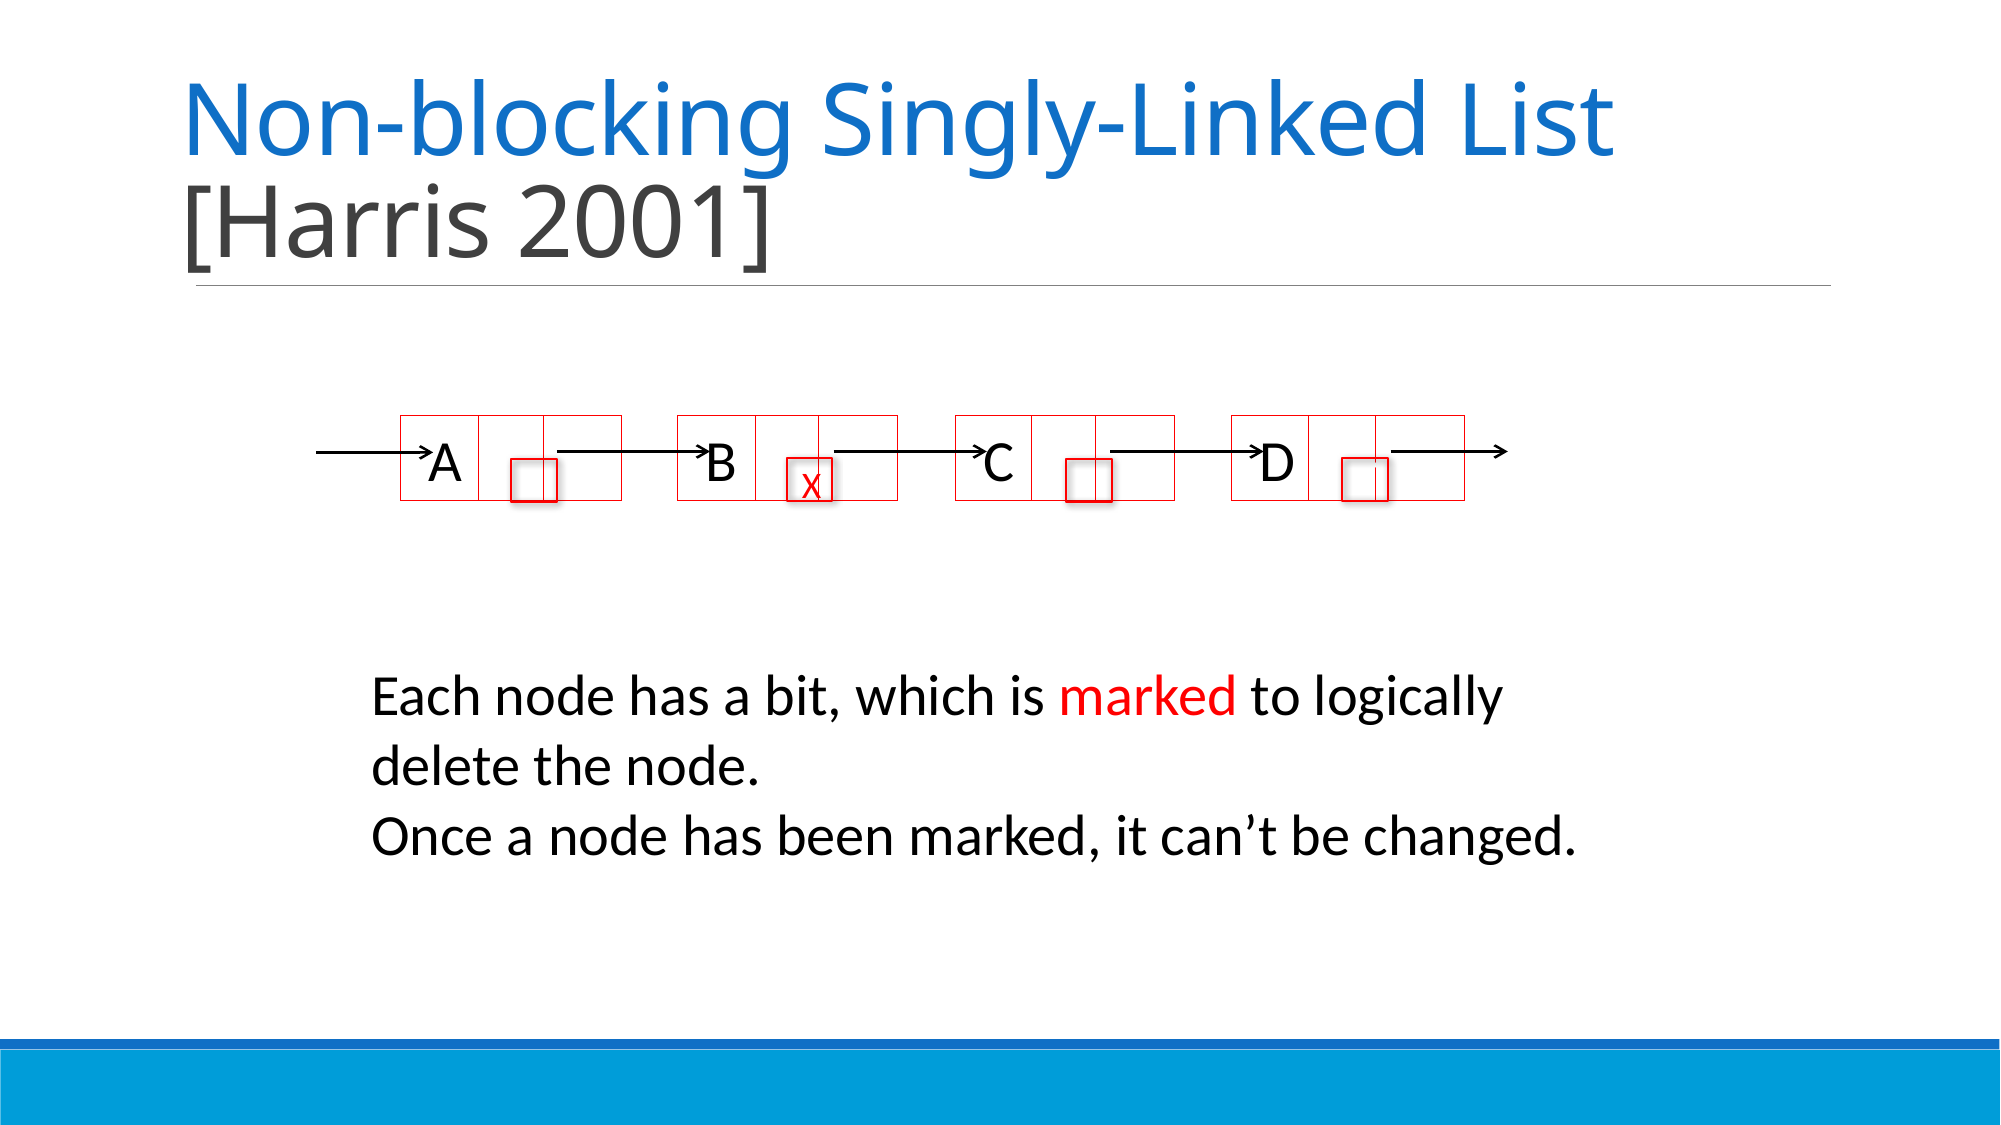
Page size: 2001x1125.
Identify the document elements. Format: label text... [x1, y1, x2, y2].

text_box –- [1309, 415, 1465, 501]
text_box A [755, 415, 898, 501]
text_box [1341, 457, 1389, 502]
text_box [1065, 458, 1113, 503]
text_box [1068, 453, 1175, 501]
text_box [701, 451, 714, 458]
text_box [837, 453, 898, 501]
text_box [510, 458, 558, 503]
text_box B [677, 415, 755, 501]
text_box A [1032, 415, 1175, 501]
text_box A [478, 415, 622, 501]
text_box [978, 451, 991, 458]
text_box A [400, 415, 478, 501]
text_box [422, 452, 436, 460]
text_box D [1231, 415, 1309, 501]
text_box X [778, 453, 837, 513]
text_box Each node has a bit, which is marked to logically delete the node. Once a node has been marked, it can’t be changed. [356, 649, 1609, 875]
text_box C [955, 415, 1032, 501]
text_box [513, 453, 622, 501]
title Non-blocking Singly-Linked List [Harris 2001] [165, 47, 1928, 285]
text_box [1255, 451, 1268, 458]
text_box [1344, 453, 1465, 501]
